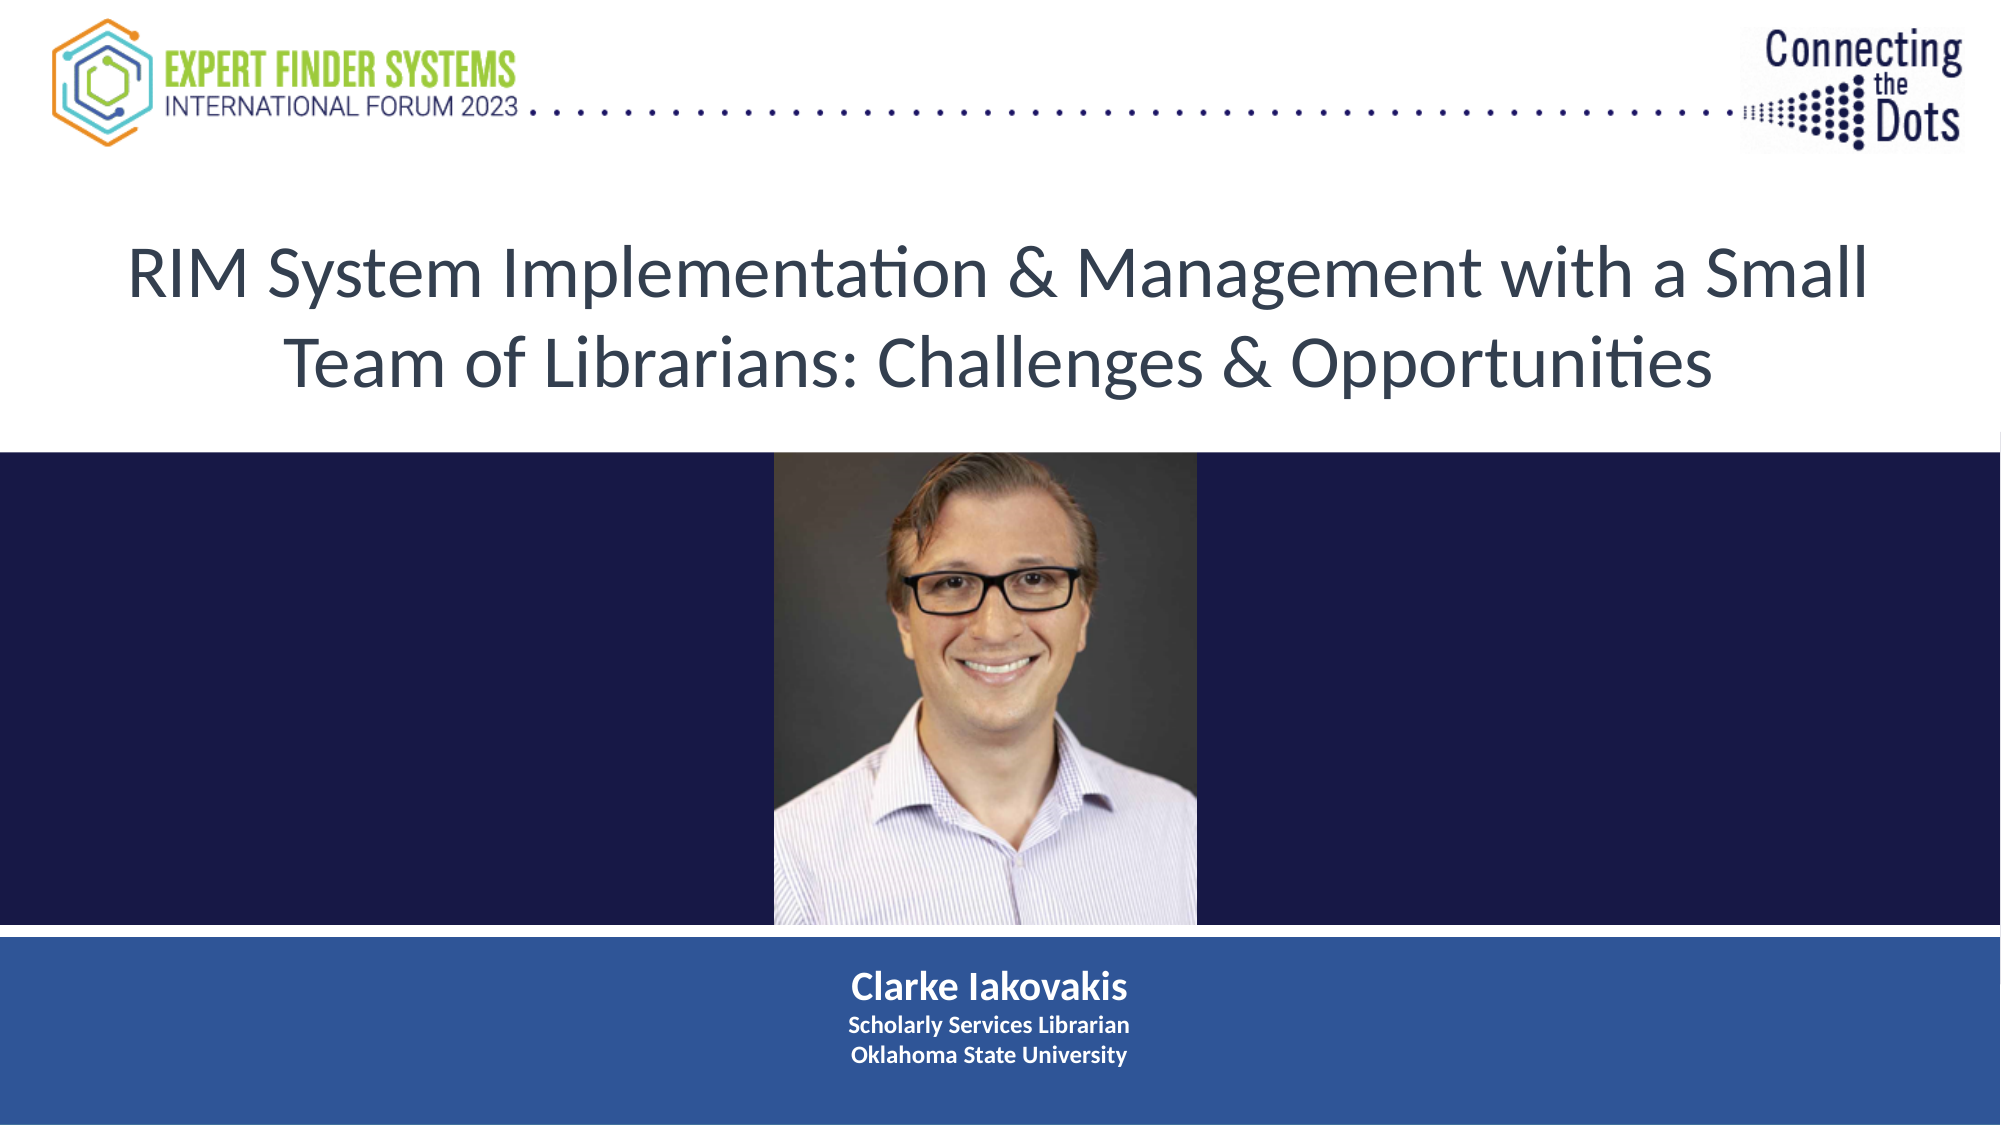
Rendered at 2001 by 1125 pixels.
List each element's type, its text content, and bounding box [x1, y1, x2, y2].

text_box [0, 937, 2000, 1125]
text_box Clarke Iakovakis Scholarly Services Librarian Oklahoma State University [789, 951, 1190, 1077]
picture [527, 100, 1735, 122]
text_box [0, 187, 2000, 454]
picture [1740, 27, 1965, 154]
picture [774, 446, 1197, 930]
picture [51, 18, 522, 148]
text_box RIM System Implementation & Management with a Small Team of Librarians: Challenges & Opportunities [43, 215, 1955, 411]
